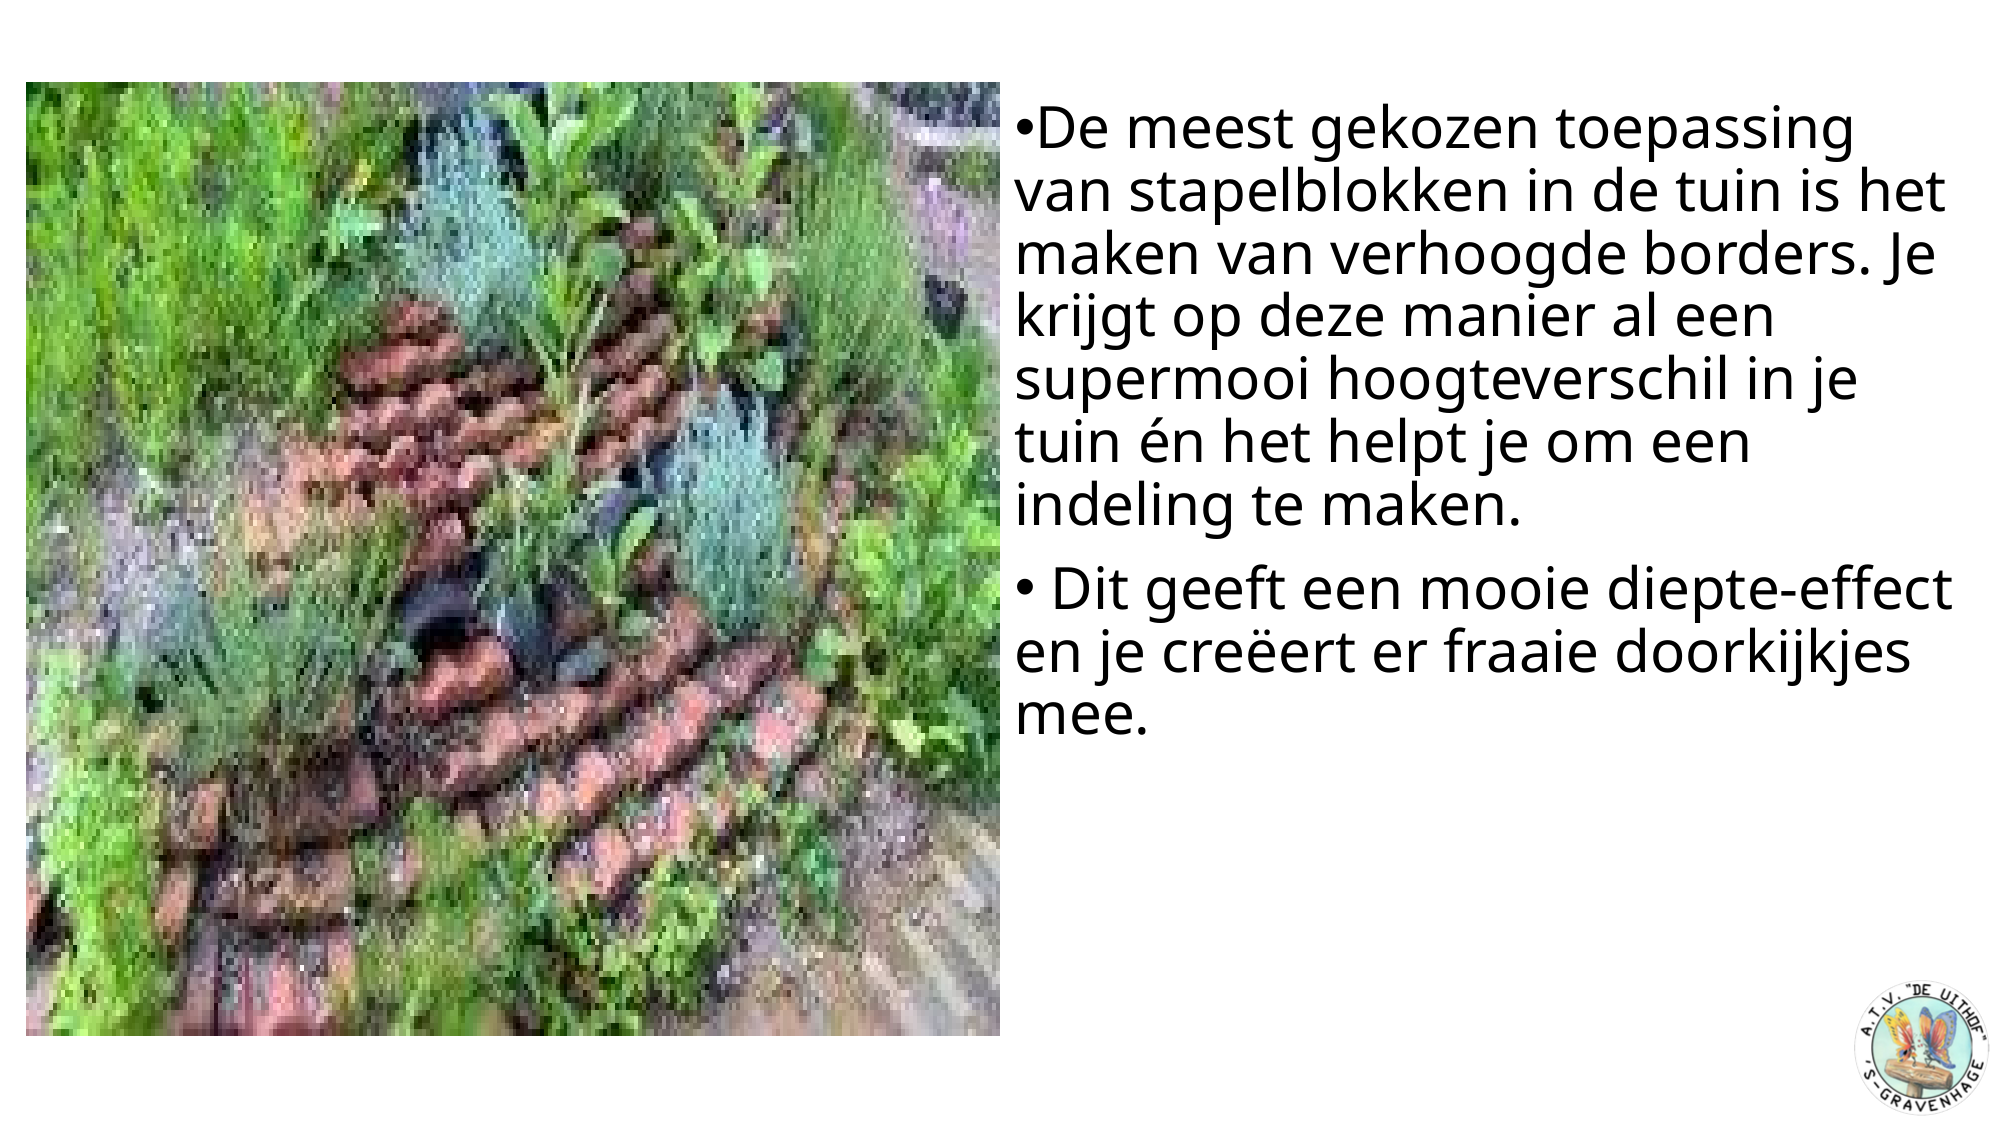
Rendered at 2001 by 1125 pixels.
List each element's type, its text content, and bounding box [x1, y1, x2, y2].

picture [1805, 952, 2000, 1125]
picture [26, 82, 1000, 1036]
list De meest gekozen toepassing van stapelblokken in de tuin is het maken van verhoogde borders. Je krijgt op deze manier al een supermooi hoogteverschil in je tuin én het helpt je om een indeling te maken. Dit geeft een mooie diepte-effect en je creëert er fraaie doorkijkjes mee. [999, 0, 1974, 1125]
